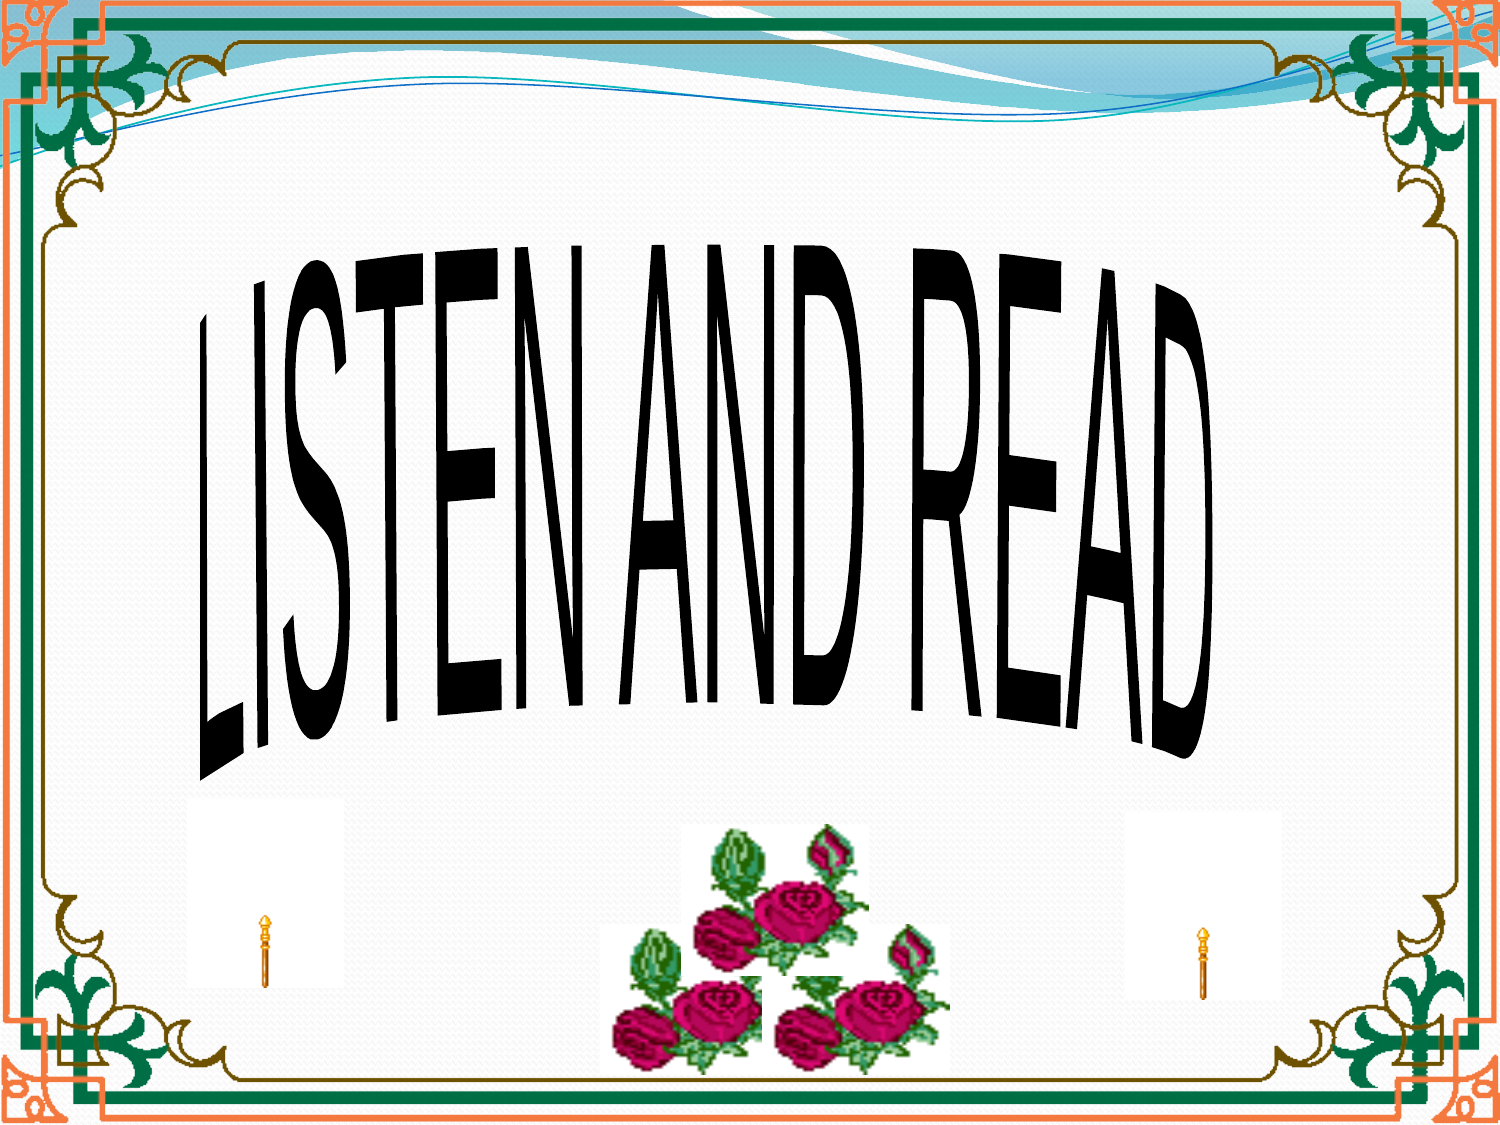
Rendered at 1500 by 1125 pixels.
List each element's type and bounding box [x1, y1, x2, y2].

text_box [599, 824, 951, 1076]
picture [0, 0, 1500, 1125]
